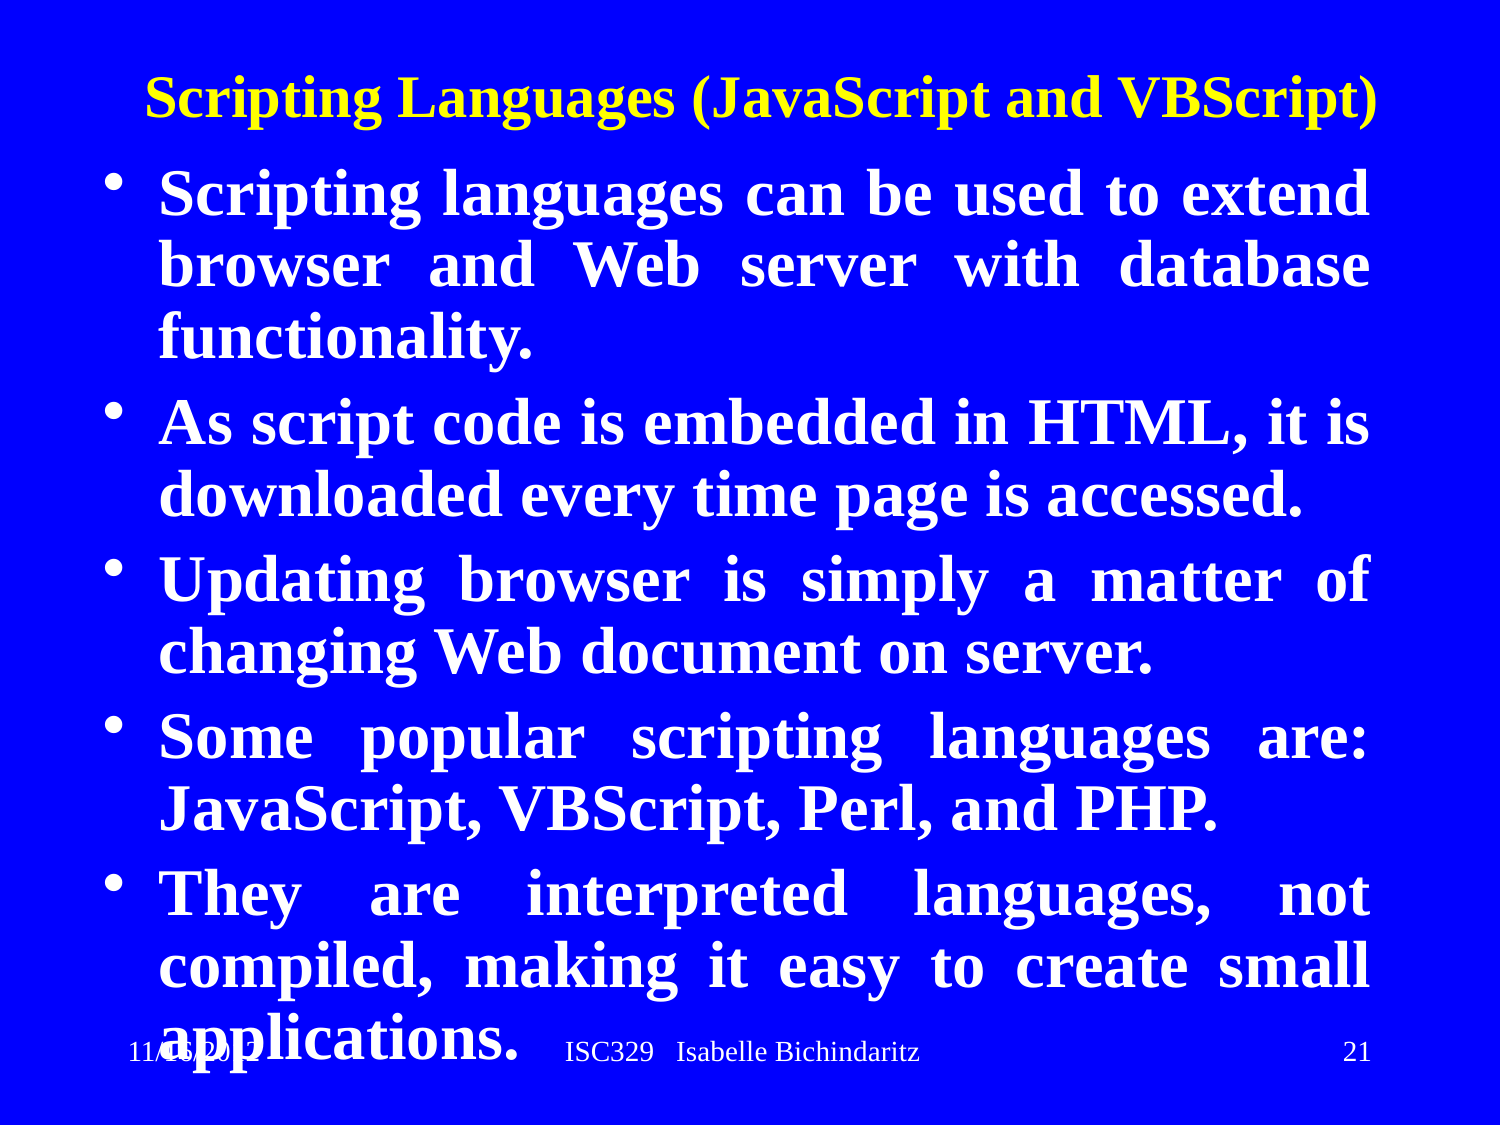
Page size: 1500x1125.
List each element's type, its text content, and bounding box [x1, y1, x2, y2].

footer ISC329 Isabelle Bichindaritz [512, 1024, 988, 1101]
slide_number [112, 1024, 426, 1101]
title Scripting Languages (JavaScript and VBScript) [124, 0, 1401, 188]
list Scripting languages can be used to extend browser and Web server with database functionality. As script code is embedded in HTML, it is downloaded every time page is accessed. Updating browser is simply a matter of changing Web document on server. Some popular scripting languages are: JavaScript, VBScript, Perl, and PHP. They are interpreted languages, not compiled, making it easy to create small applications. [87, 149, 1388, 901]
slide_number 21 [1074, 1024, 1388, 1101]
